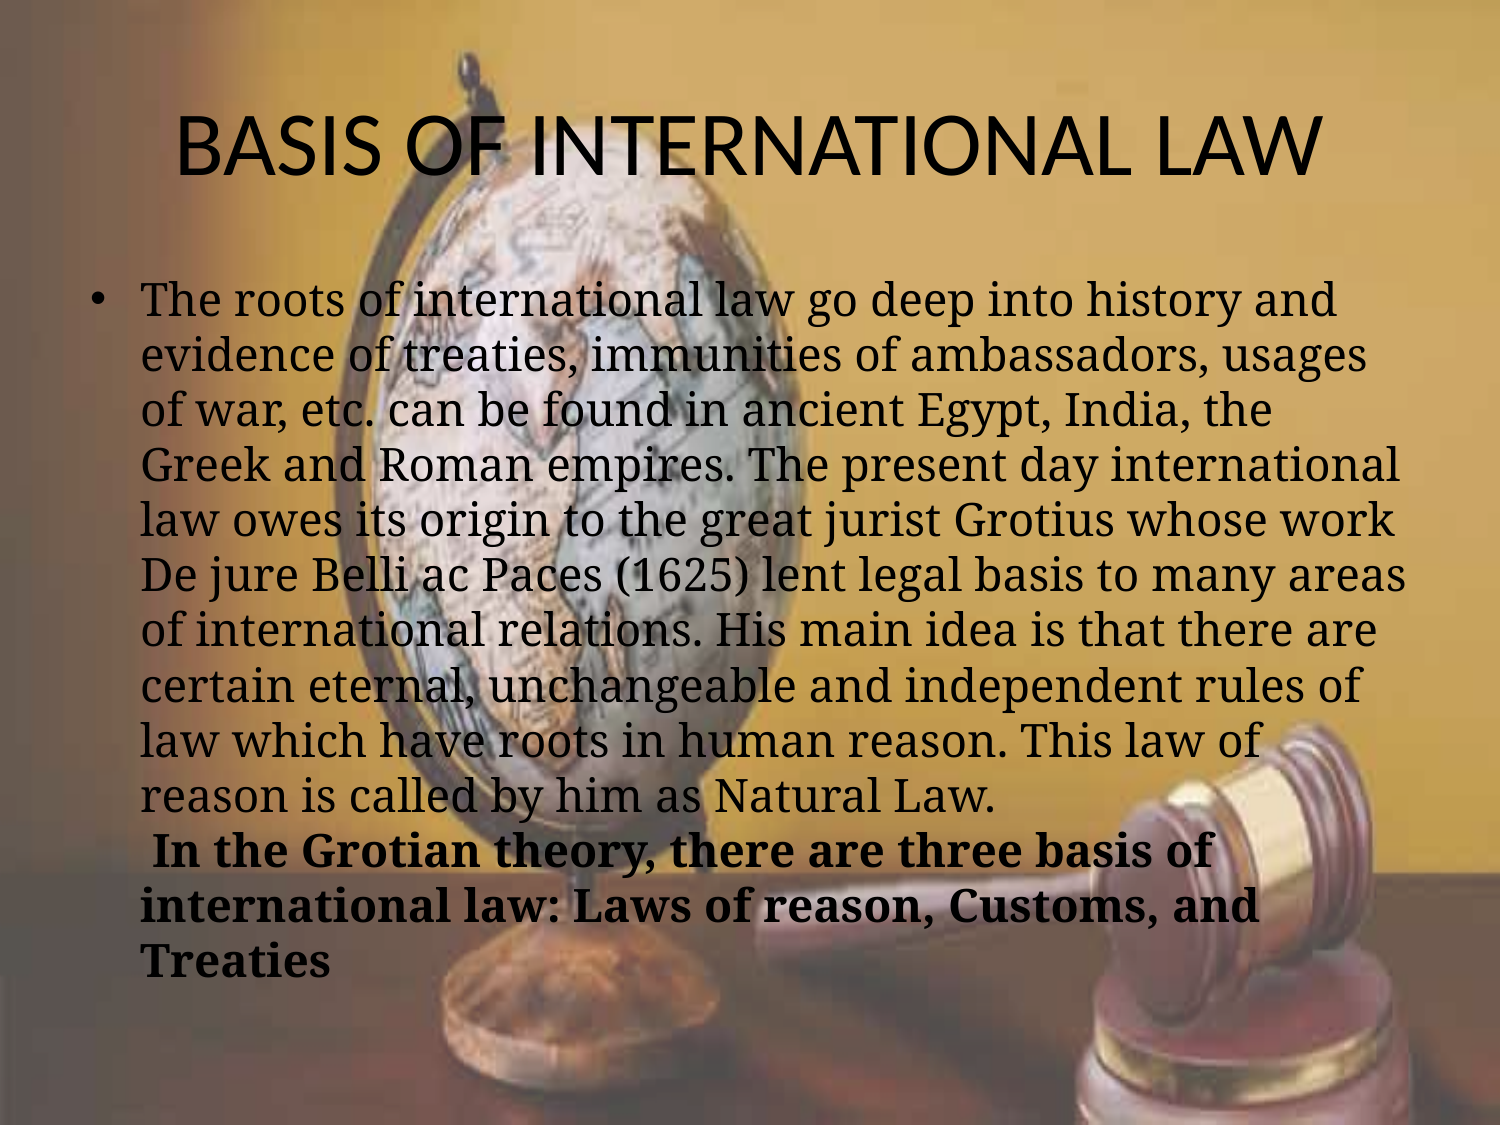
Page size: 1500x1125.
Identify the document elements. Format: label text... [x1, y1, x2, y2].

list The roots of international law go deep into history and evidence of treaties, immunities of ambassadors, usages of war, etc. can be found in ancient Egypt, India, the Greek and Roman empires. The present day international law owes its origin to the great jurist Grotius whose work De jure Belli ac Paces (1625) lent legal basis to many areas of international relations. His main idea is that there are certain eternal, unchangeable and independent rules of law which have roots in human reason. This law of reason is called by him as Natural Law. In the Grotian theory, there are three basis of international law: Laws of reason, Customs, and Treaties [75, 262, 1425, 1005]
title BASIS OF INTERNATIONAL LAW [75, 45, 1425, 233]
